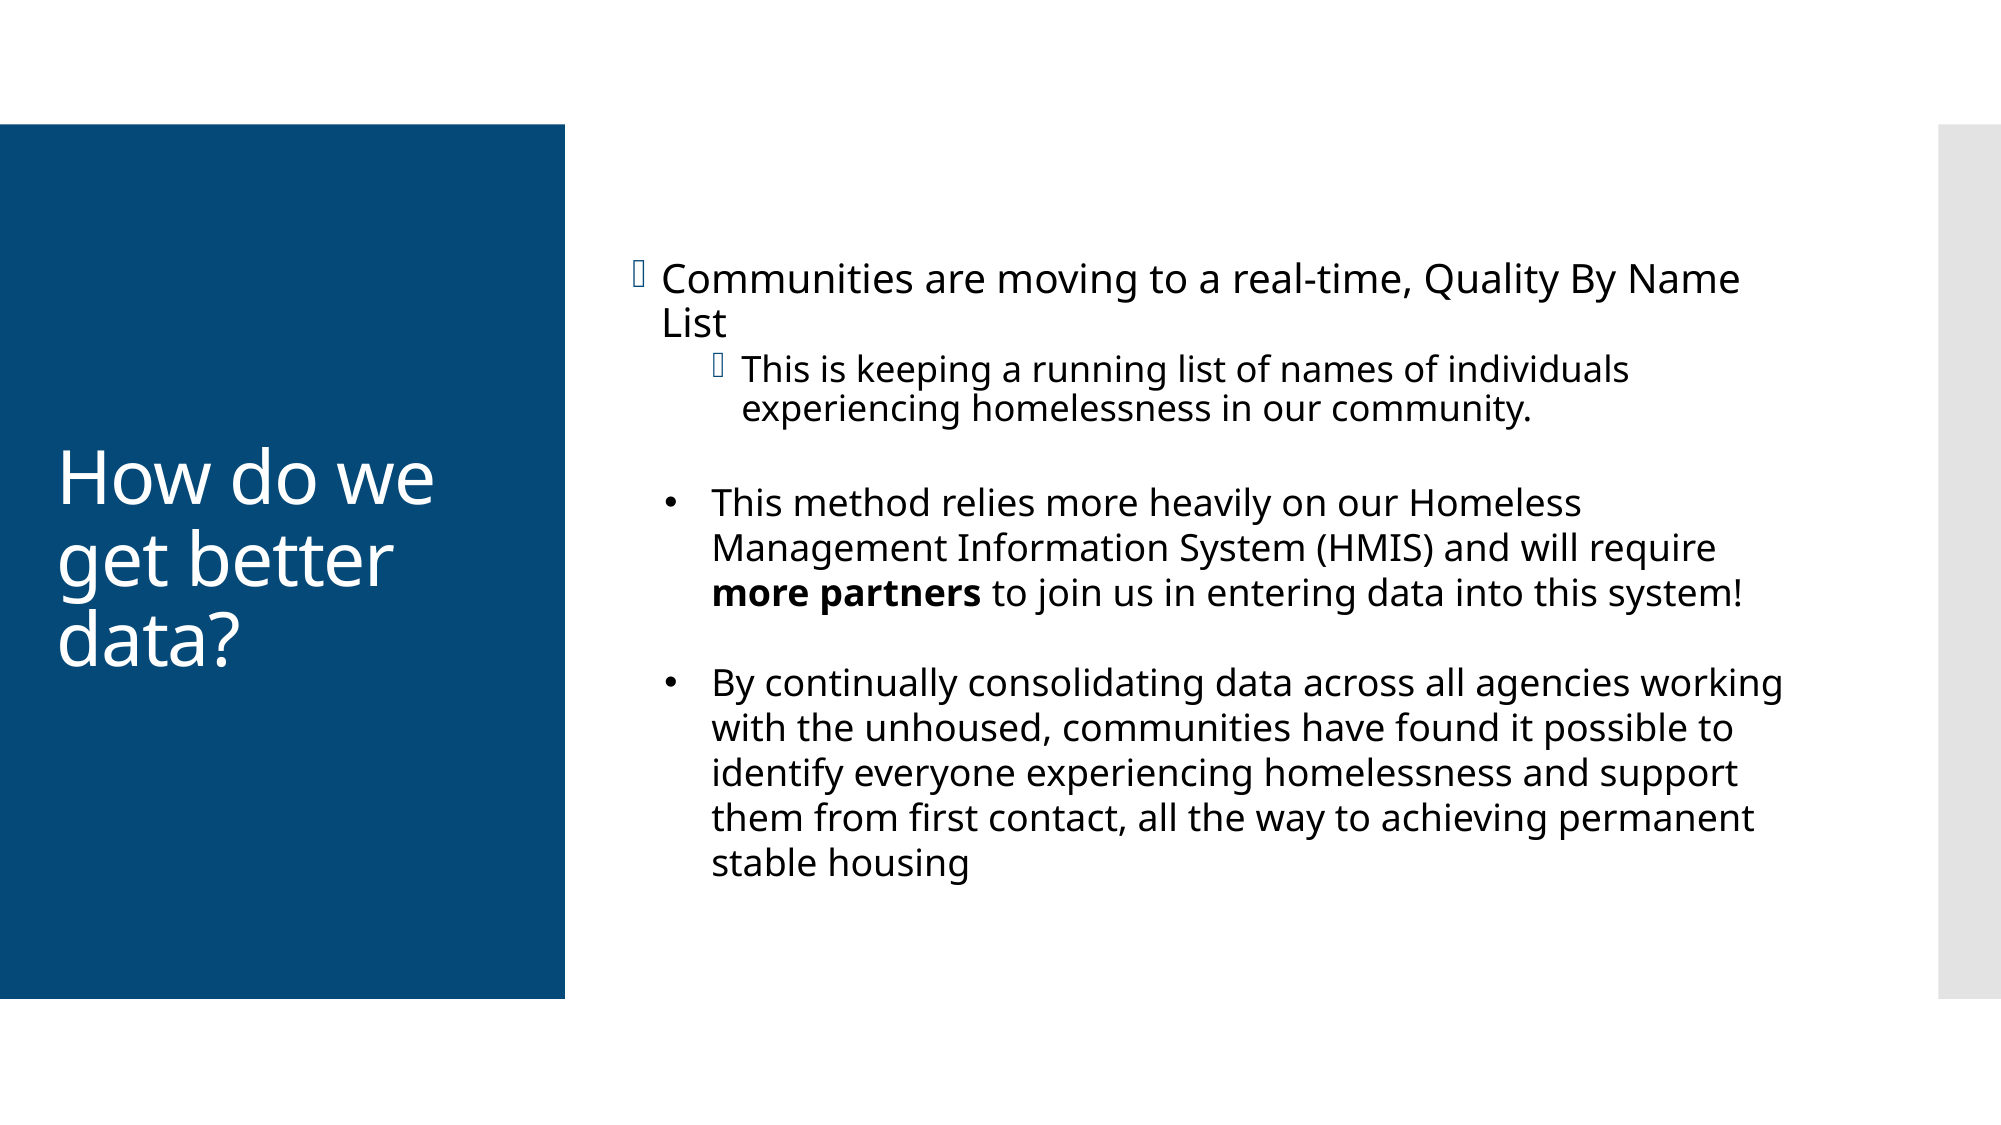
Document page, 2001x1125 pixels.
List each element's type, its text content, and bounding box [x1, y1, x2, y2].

list Communities are moving to a real-time, Quality By Name List This is keeping a running list of names of individuals experiencing homelessness in our community. [617, 251, 1818, 438]
title How do we get better data? [41, 184, 525, 940]
text_box This method relies more heavily on our Homeless Management Information System (HMIS) and will require more partners to join us in entering data into this system! By continually consolidating data across all agencies working with the unhoused, communities have found it possible to identify everyone experiencing homelessness and support them from first contact, all the way to achieving permanent stable housing [649, 471, 1833, 1027]
